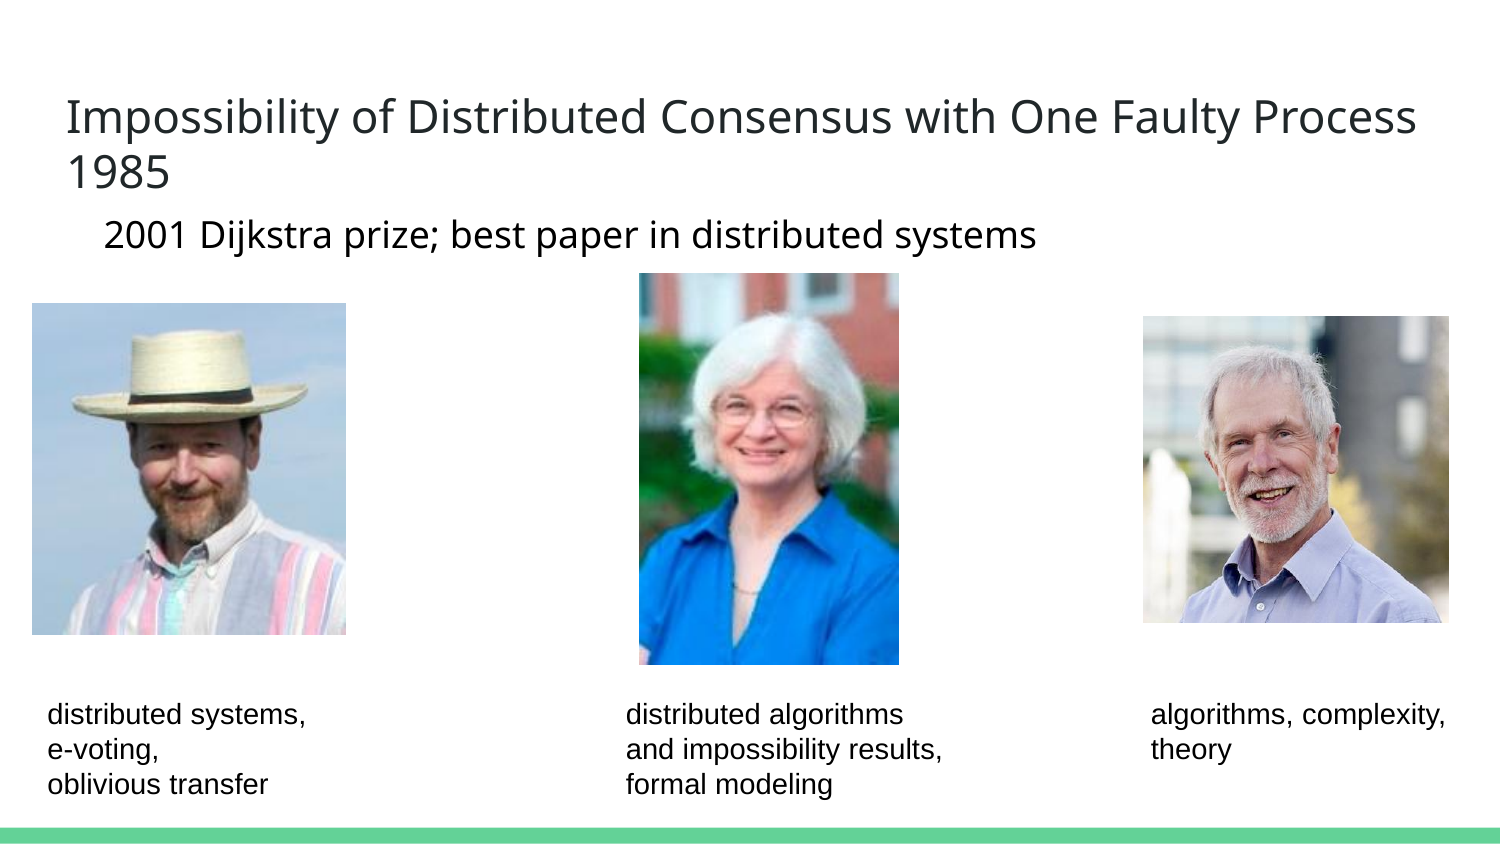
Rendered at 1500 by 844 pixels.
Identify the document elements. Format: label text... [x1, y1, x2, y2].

picture [1142, 316, 1450, 623]
text_box distributed systems, e-voting, oblivious transfer [32, 680, 610, 784]
text_box distributed algorithms and impossibility results, formal modeling [610, 680, 962, 784]
text_box algorithms, complexity, theory [1135, 680, 1487, 784]
picture [638, 273, 899, 665]
list 2001 Dijkstra prize; best paper in distributed systems [51, 189, 1449, 750]
title Impossibility of Distributed Consensus with One Faulty Process 1985 [51, 72, 1449, 167]
picture [32, 303, 346, 636]
